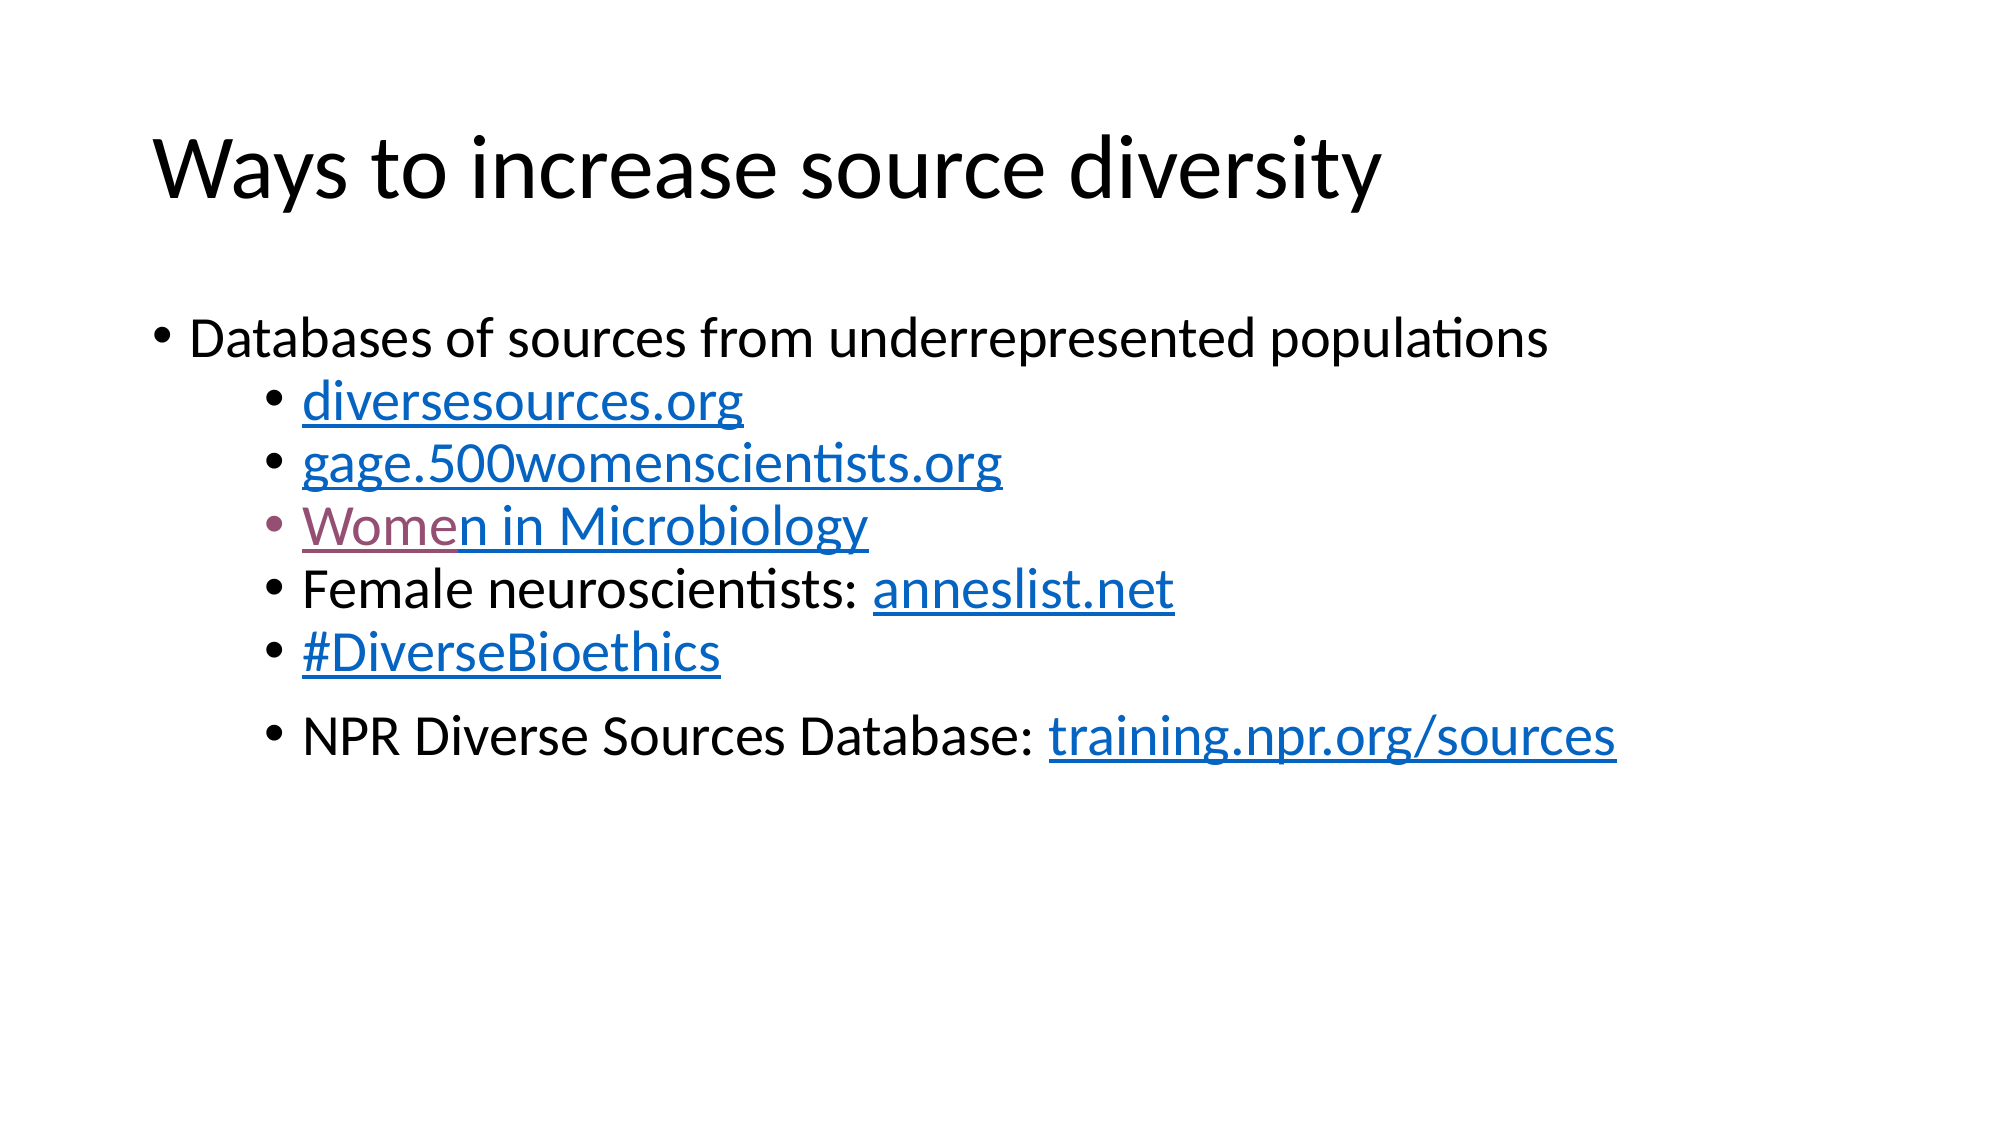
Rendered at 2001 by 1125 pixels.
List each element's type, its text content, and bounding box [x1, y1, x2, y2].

list Databases of sources from underrepresented populations diversesources.org gage.500womenscientists.org Women in Microbiology Female neuroscientists: anneslist.net #DiverseBioethics NPR Diverse Sources Database: training.npr.org/sources [137, 299, 1863, 1014]
title Ways to increase source diversity [137, 59, 1863, 278]
